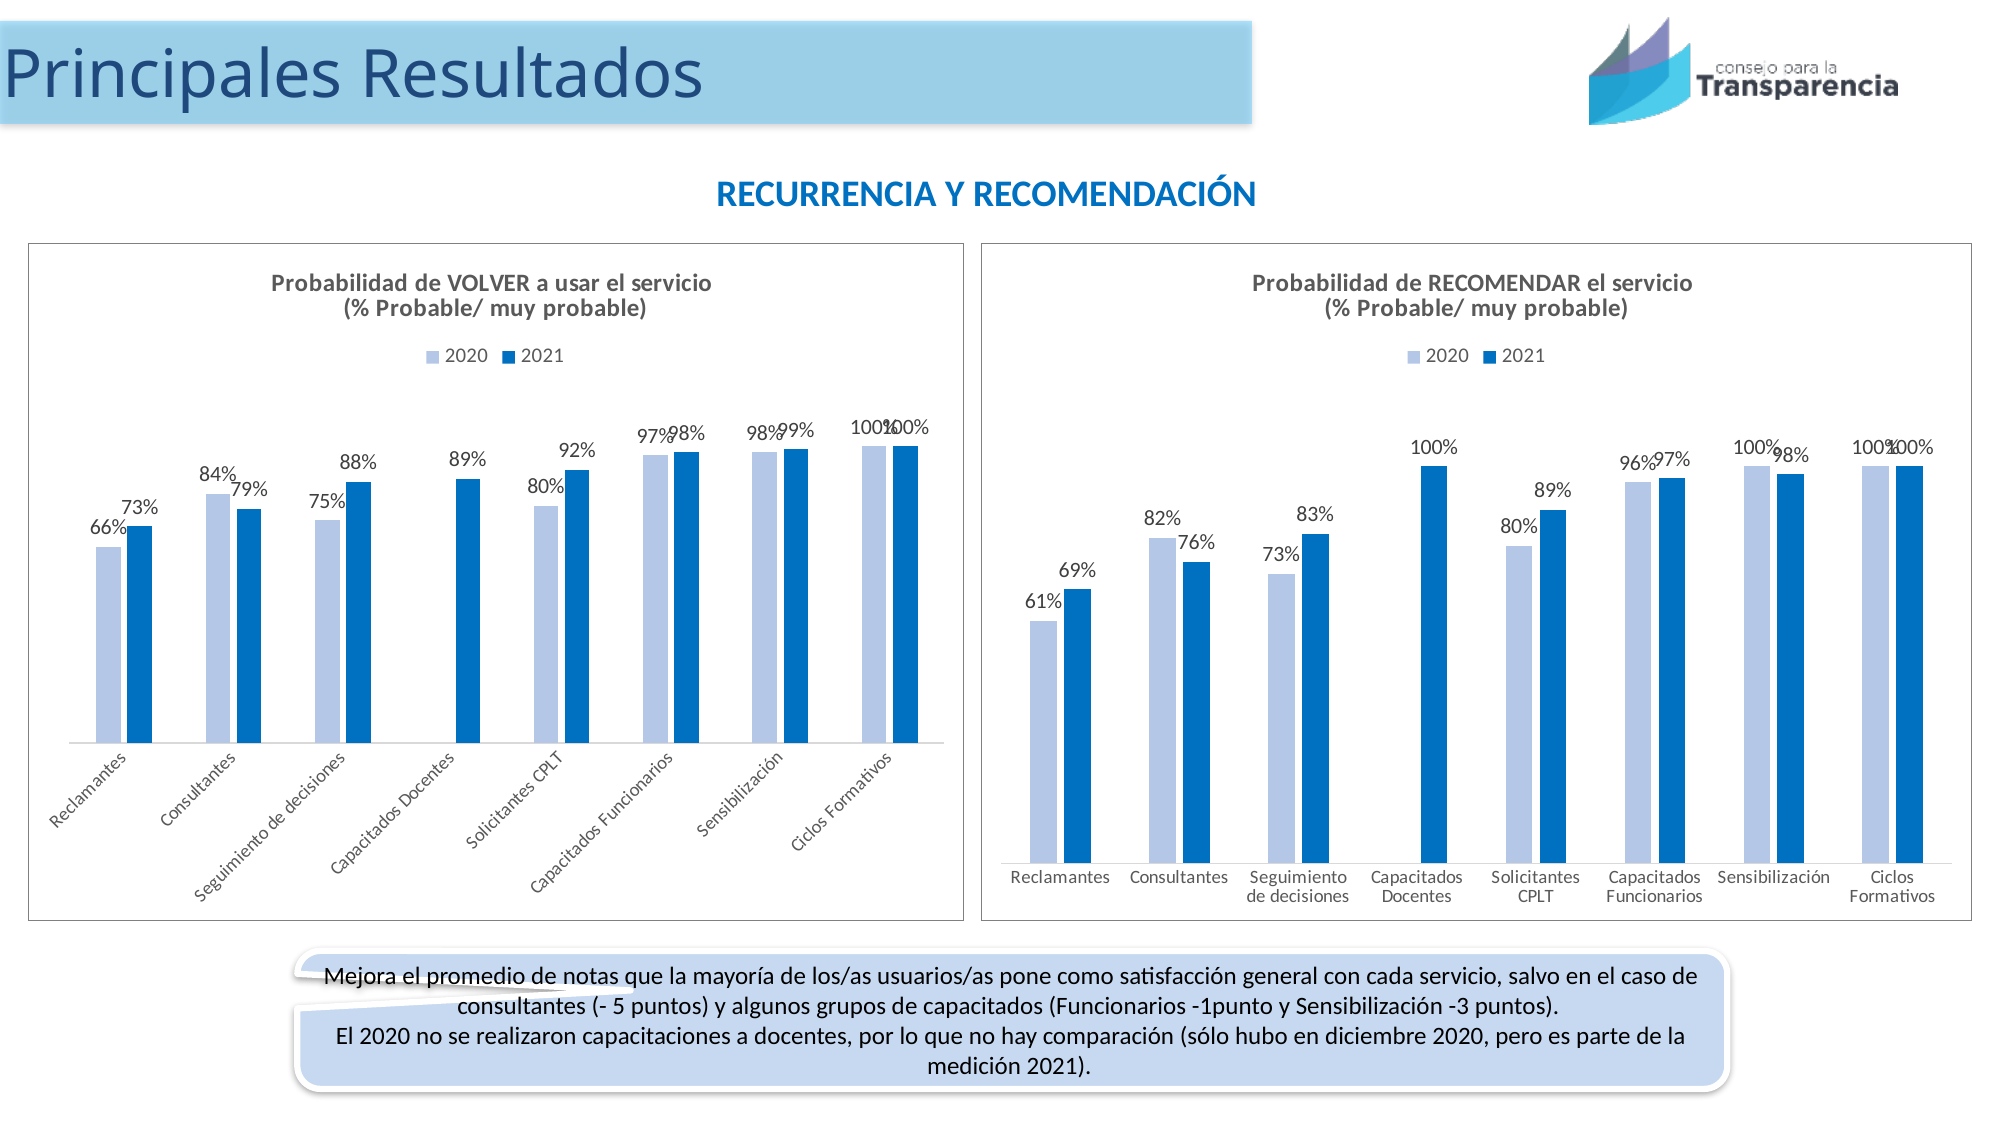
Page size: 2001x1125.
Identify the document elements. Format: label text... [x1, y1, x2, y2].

text_box [0, 20, 1253, 125]
text_box RECURRENCIA Y RECOMENDACIÓN [701, 161, 1273, 221]
chart [27, 243, 964, 921]
picture [1589, 17, 1898, 125]
text_box Mejora el promedio de notas que la mayoría de los/as usuarios/as pone como satisfacción general con cada servicio, salvo en el caso de consultantes (- 5 puntos) y algunos grupos de capacitados (Funcionarios -1punto y Sensibilización -3 puntos). El 2020 no se realizaron capacitaciones a docentes, por lo que no hay comparación (sólo hubo en diciembre 2020, pero es parte de la medición 2021). [294, 947, 1731, 1093]
chart [981, 243, 1973, 921]
text_box Principales Resultados [0, 20, 726, 121]
